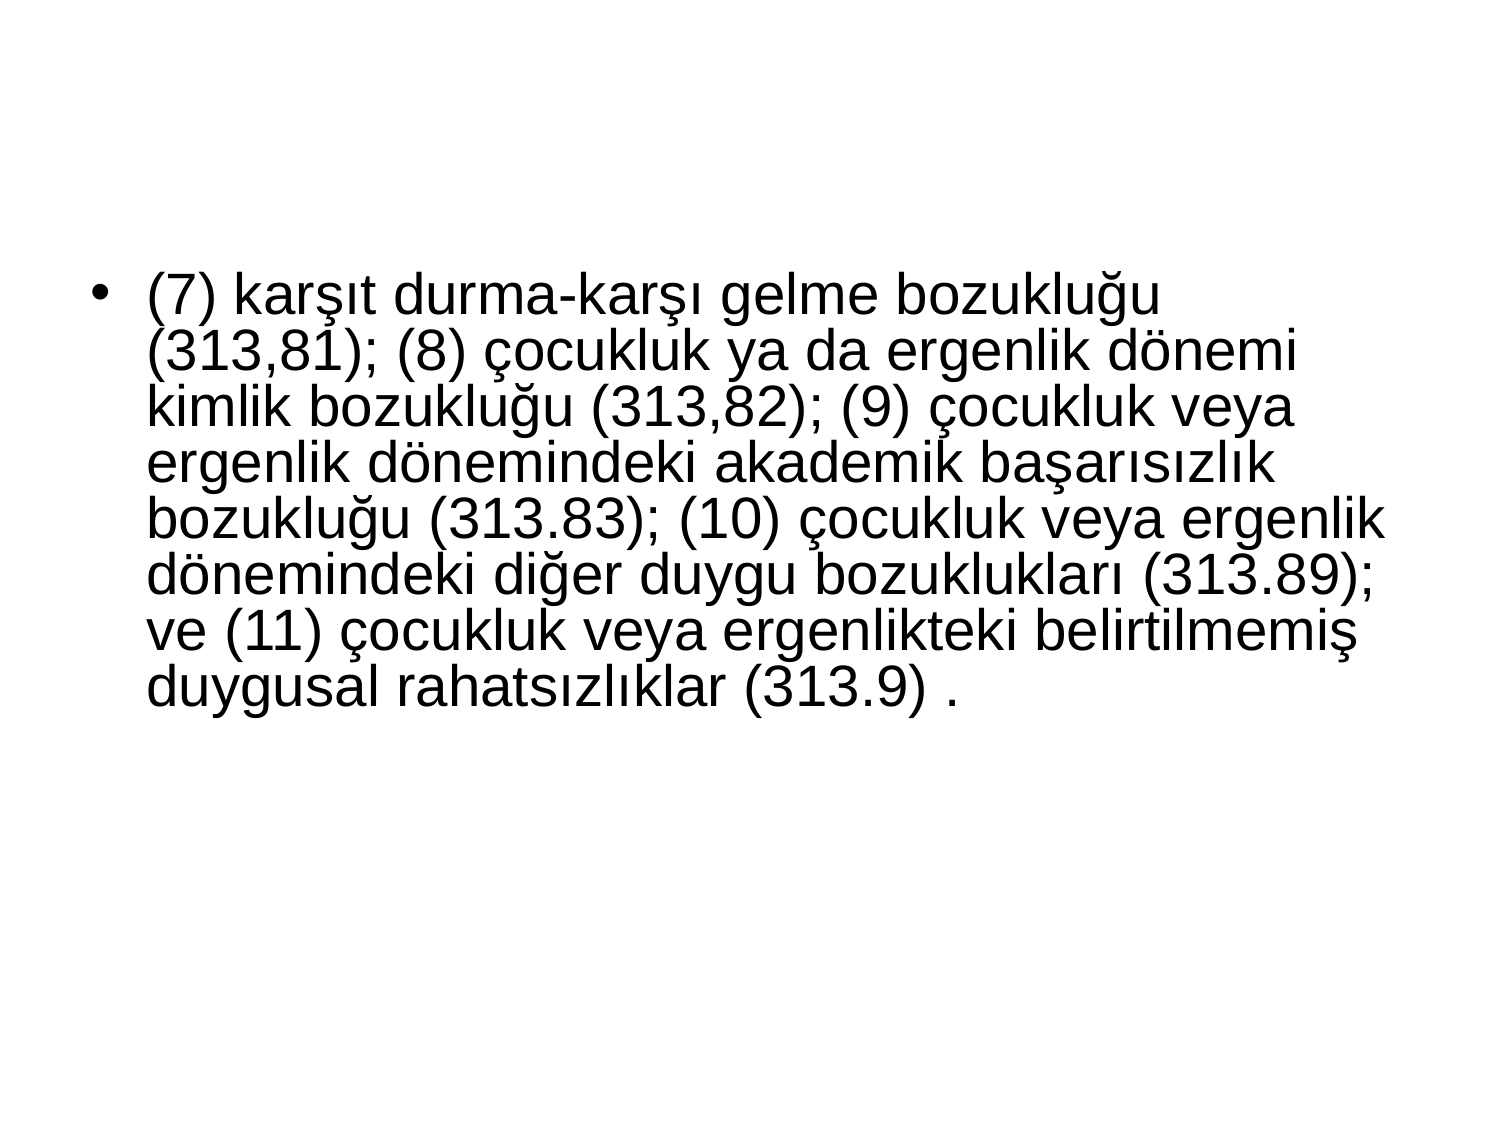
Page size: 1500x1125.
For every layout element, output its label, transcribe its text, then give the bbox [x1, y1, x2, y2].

list (7) karşıt durma-karşı gelme bozukluğu (313,81); (8) çocukluk ya da ergenlik dönemi kimlik bozukluğu (313,82); (9) çocukluk veya ergenlik dönemindeki akademik başarısızlık bozukluğu (313.83); (10) çocukluk veya ergenlik dönemindeki diğer duygu bozuklukları (313.89); ve (11) çocukluk veya ergenlikteki belirtilmemiş duygusal rahatsızlıklar (313.9) . [74, 262, 1426, 1006]
